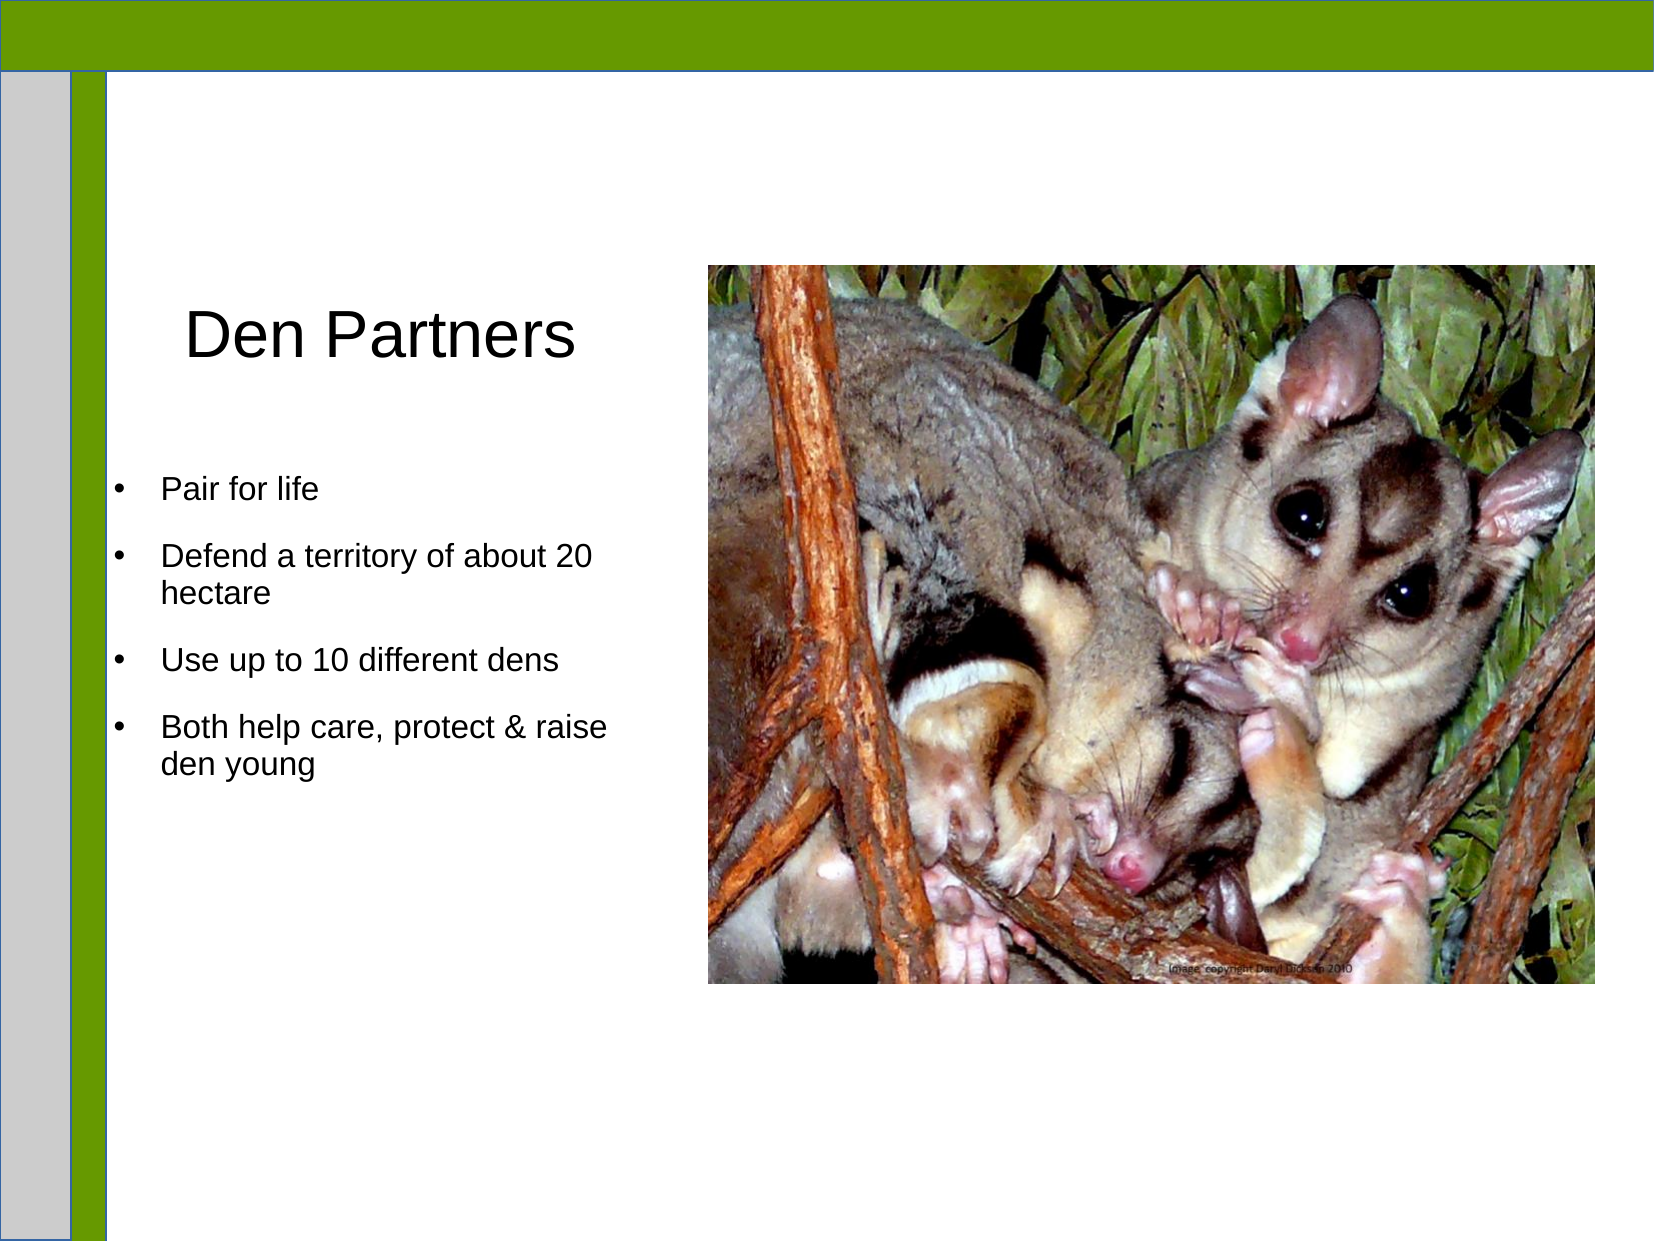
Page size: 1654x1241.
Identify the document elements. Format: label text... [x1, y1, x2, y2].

list Pair for life Defend a territory of about 20 hectare Use up to 10 different dens Both help care, protect & raise den young [113, 466, 648, 821]
title Den Partners [113, 82, 648, 373]
picture [708, 265, 1595, 984]
